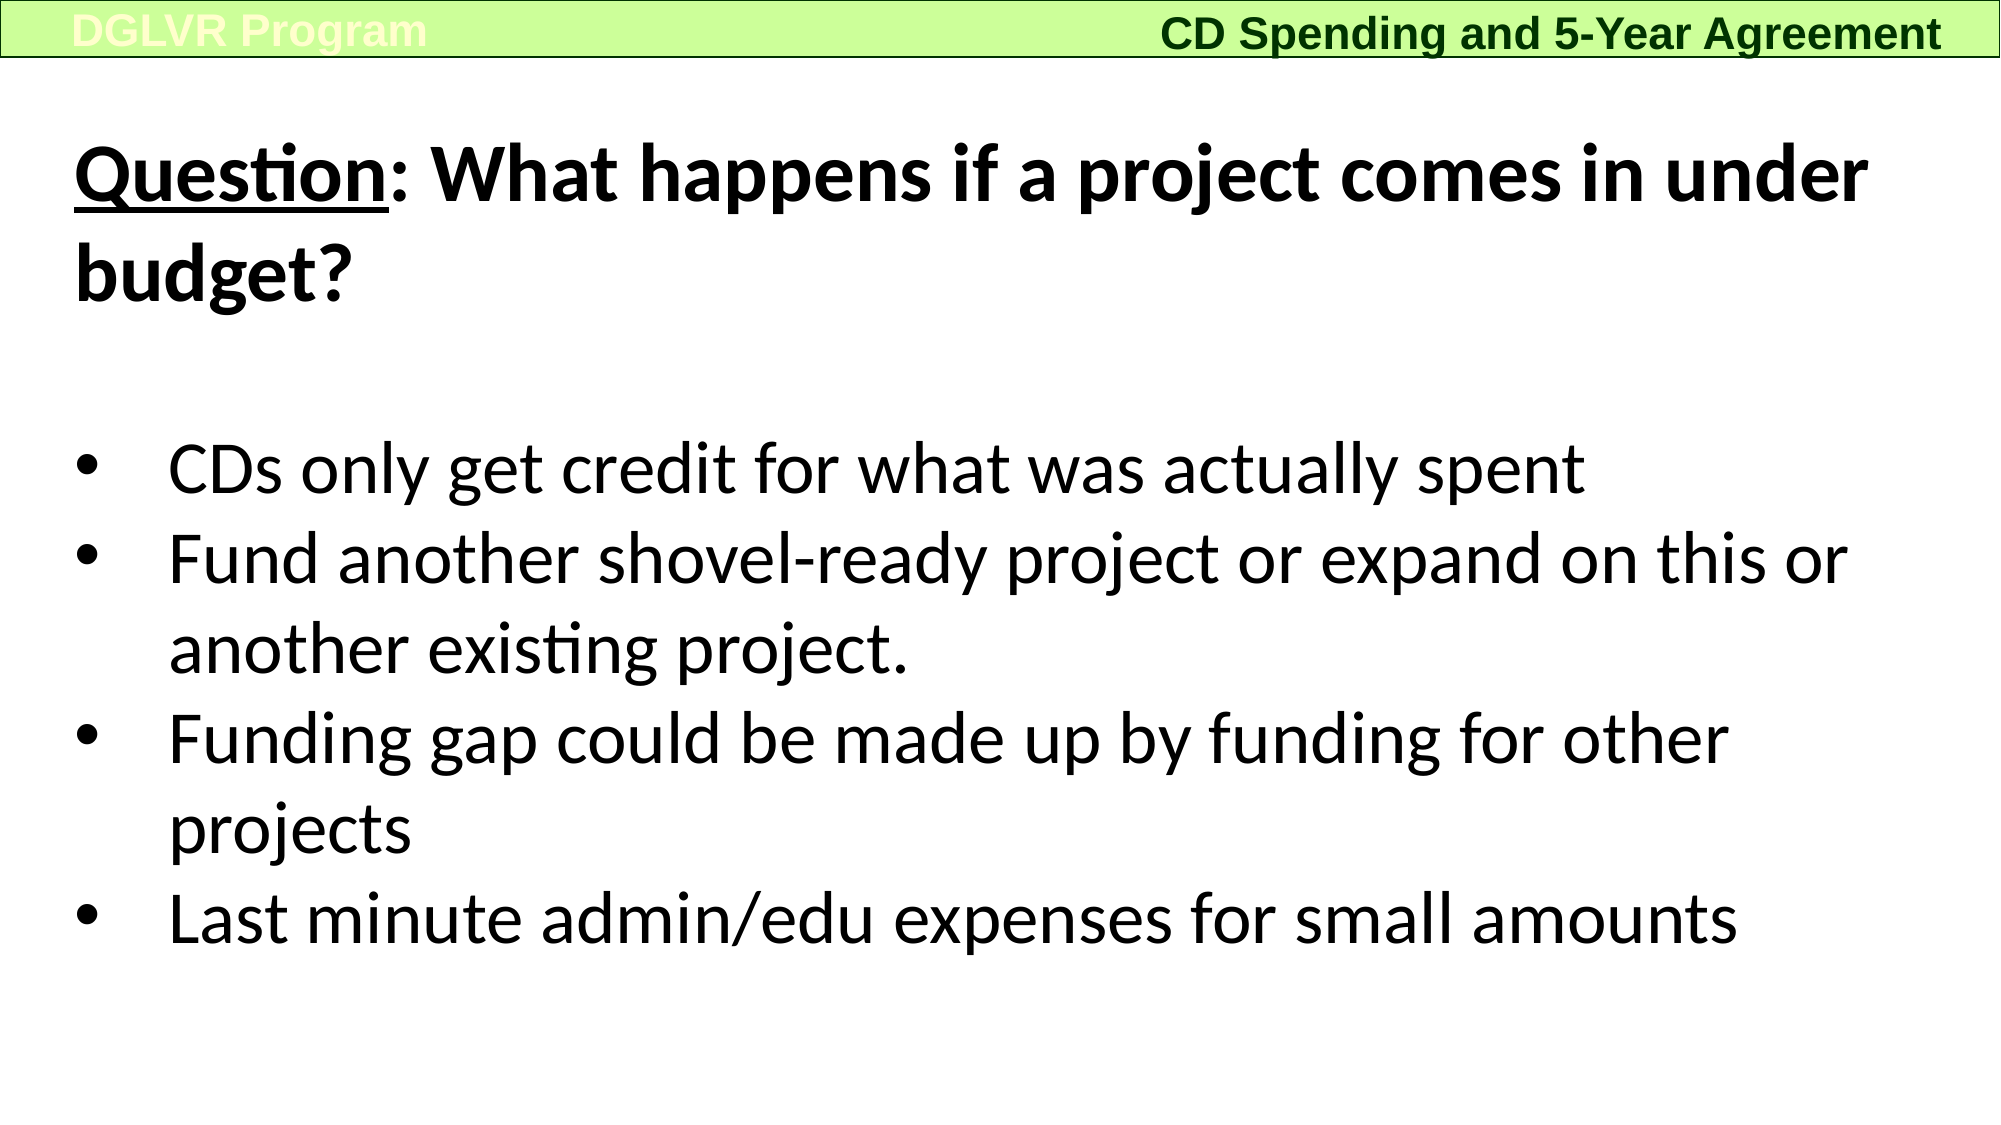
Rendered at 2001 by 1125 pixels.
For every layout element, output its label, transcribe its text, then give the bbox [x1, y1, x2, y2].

text_box DGLVR Program [56, 0, 963, 63]
text_box CD Spending and 5-Year Agreement [1145, 0, 2000, 66]
text_box [0, 0, 56, 58]
text_box Question: What happens if a project comes in under budget? CDs only get credit for what was actually spent Fund another shovel-ready project or expand on this or another existing project. Funding gap could be made up by funding for other projects Last minute admin/edu expenses for small amounts [59, 111, 1960, 1096]
text_box [963, 0, 1145, 58]
